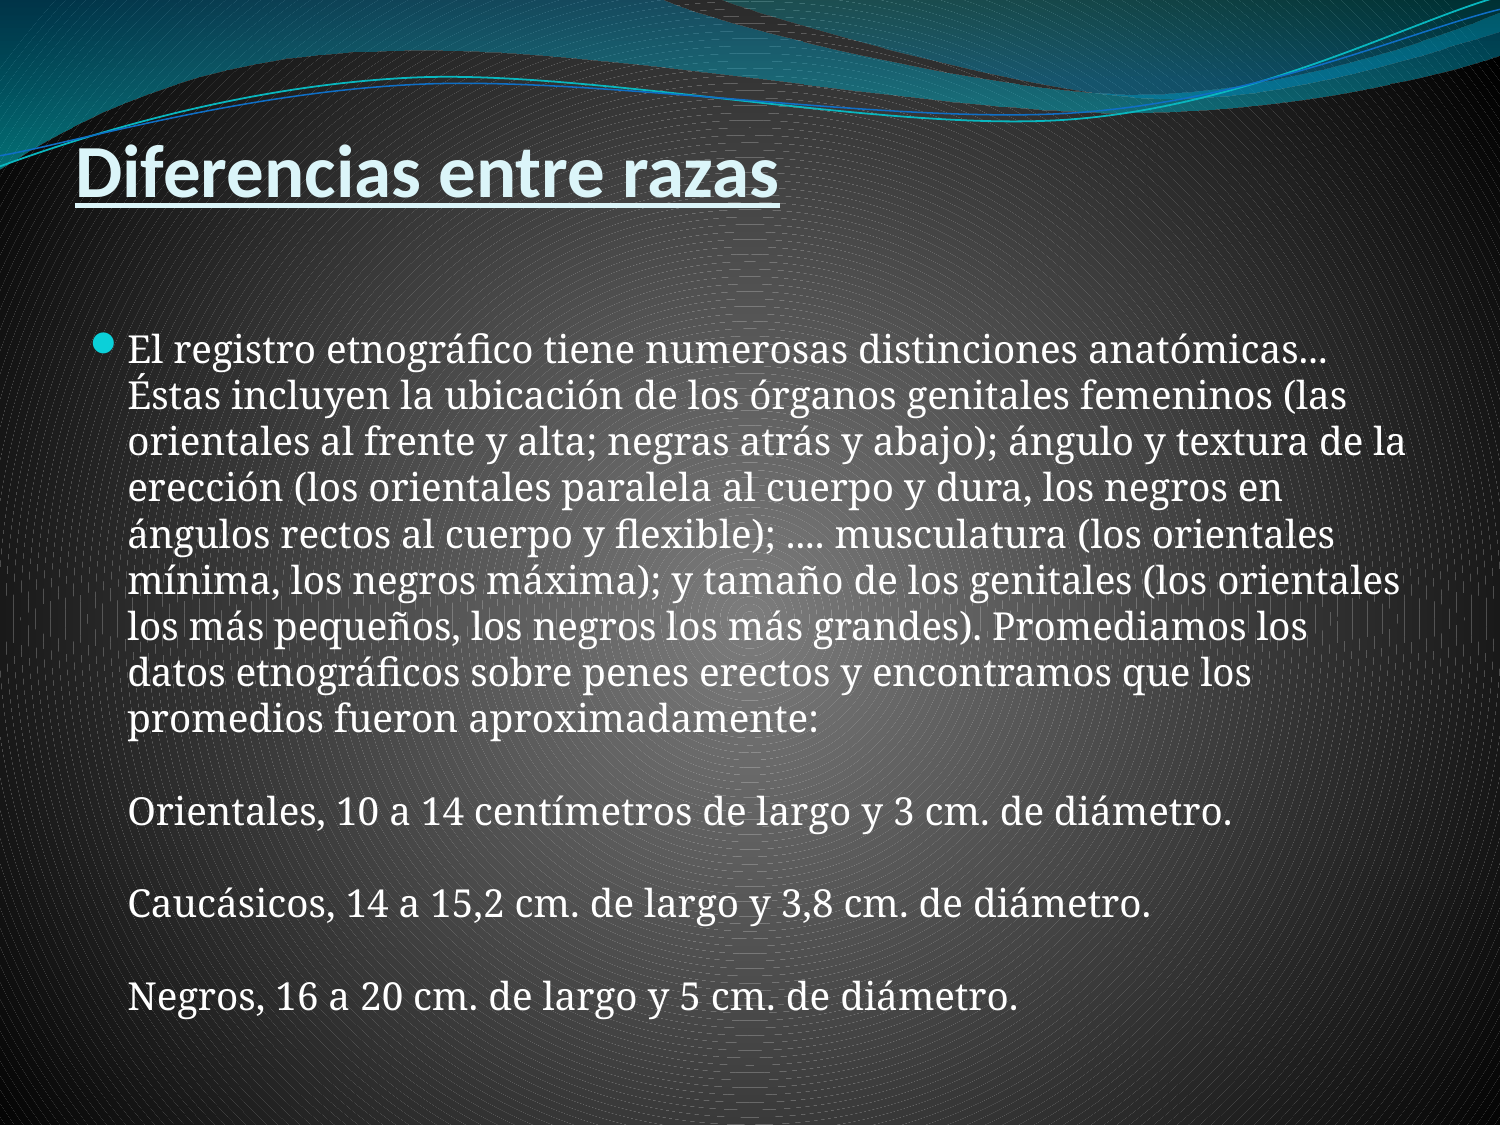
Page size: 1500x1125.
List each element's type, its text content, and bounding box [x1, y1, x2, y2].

title Diferencias entre razas [75, 115, 1425, 303]
list El registro etnográfico tiene numerosas distinciones anatómicas... Éstas incluyen la ubicación de los órganos genitales femeninos (las orientales al frente y alta; negras atrás y abajo); ángulo y textura de la erección (los orientales paralela al cuerpo y dura, los negros en ángulos rectos al cuerpo y flexible); .... musculatura (los orientales mínima, los negros máxima); y tamaño de los genitales (los orientales los más pequeños, los negros los más grandes). Promediamos los datos etnográficos sobre penes erectos y encontramos que los promedios fueron aproximadamente: Orientales, 10 a 14 centímetros de largo y 3 cm. de diámetro. Caucásicos, 14 a 15,2 cm. de largo y 3,8 cm. de diámetro. Negros, 16 a 20 cm. de largo y 5 cm. de diámetro. [75, 317, 1425, 1038]
